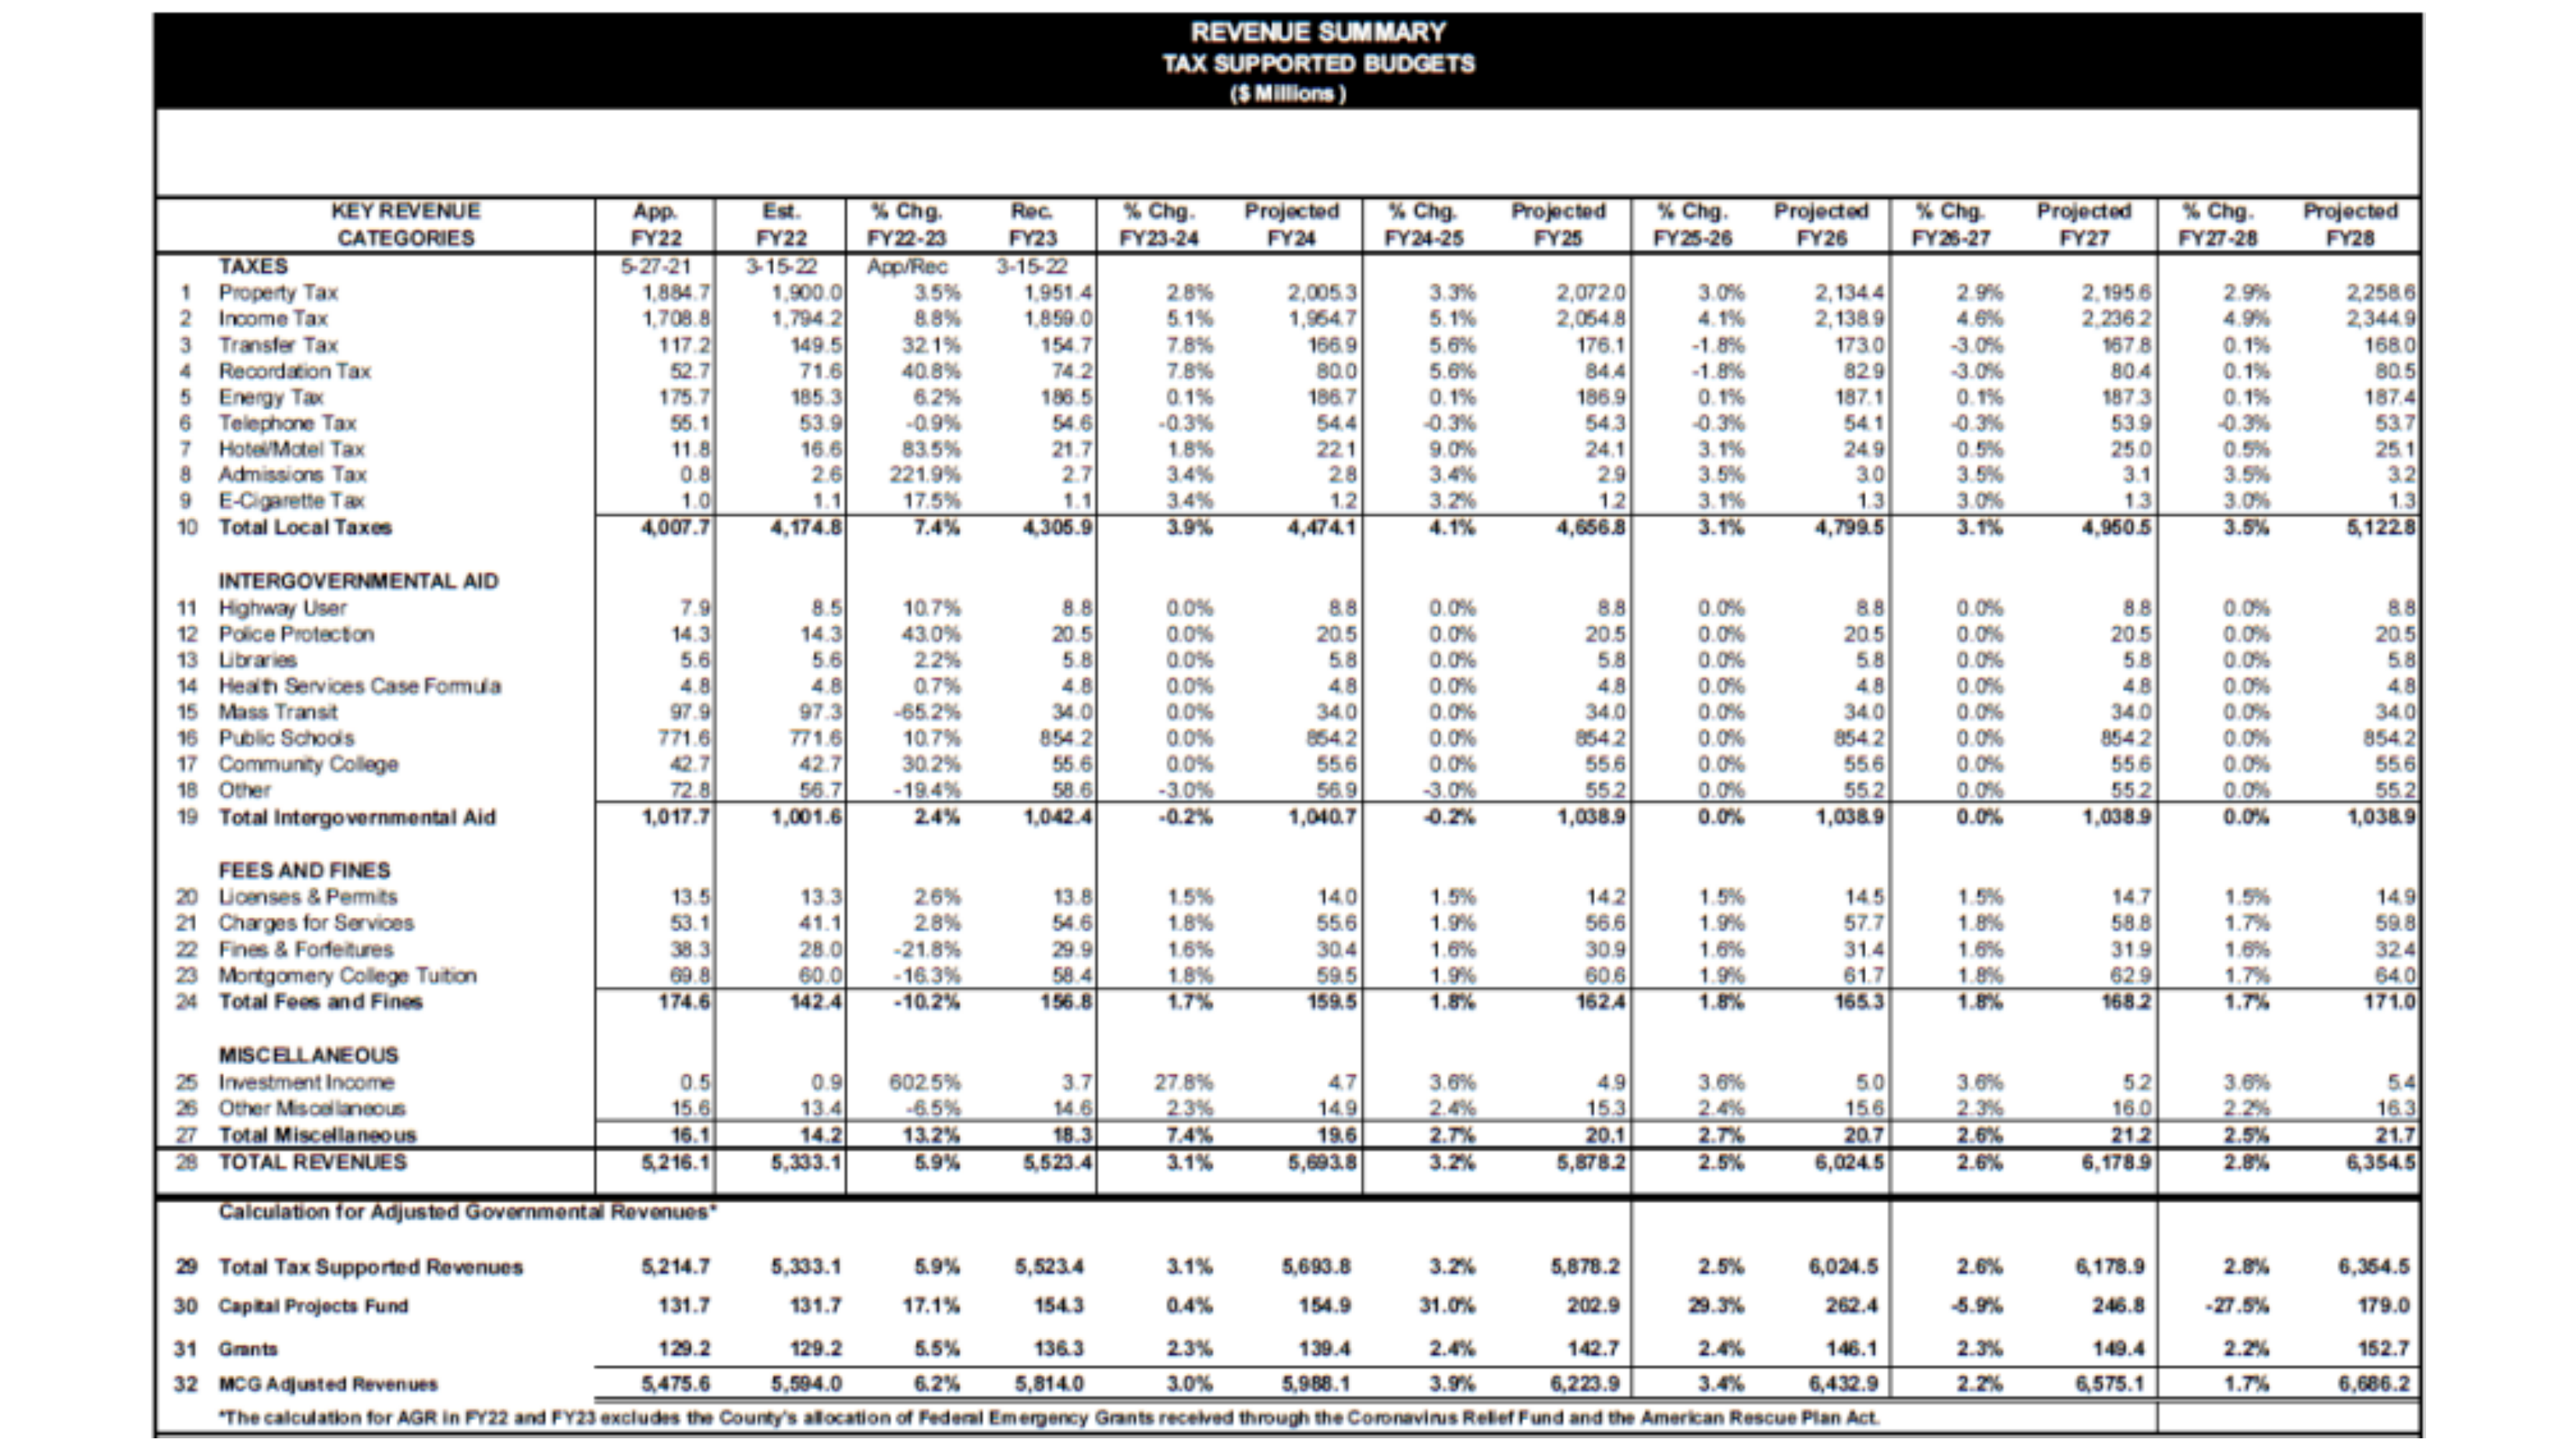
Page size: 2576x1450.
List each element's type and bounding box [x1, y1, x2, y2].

picture [150, 11, 2426, 1438]
